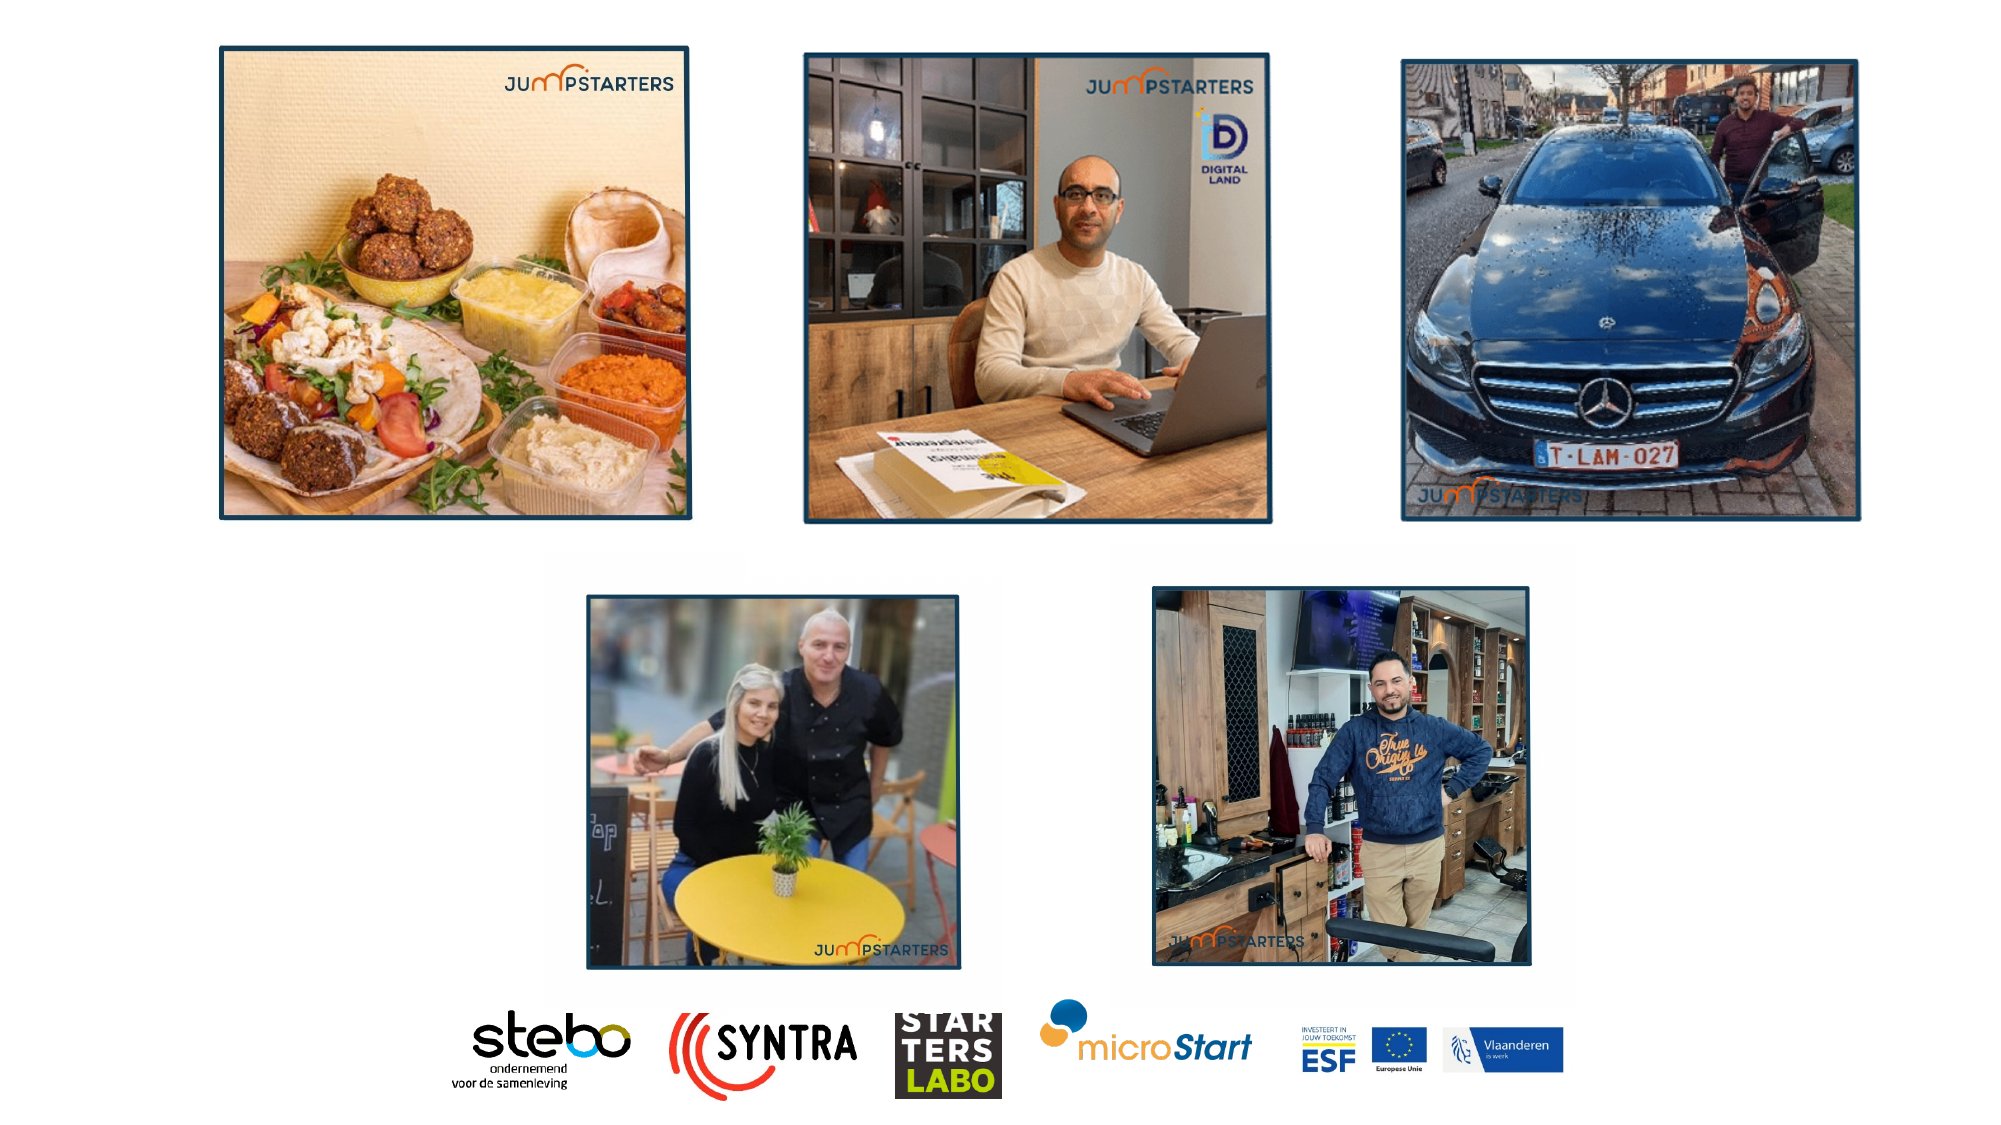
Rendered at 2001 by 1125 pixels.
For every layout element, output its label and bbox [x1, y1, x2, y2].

text_box [449, 999, 1575, 1102]
picture [163, 0, 1914, 1014]
